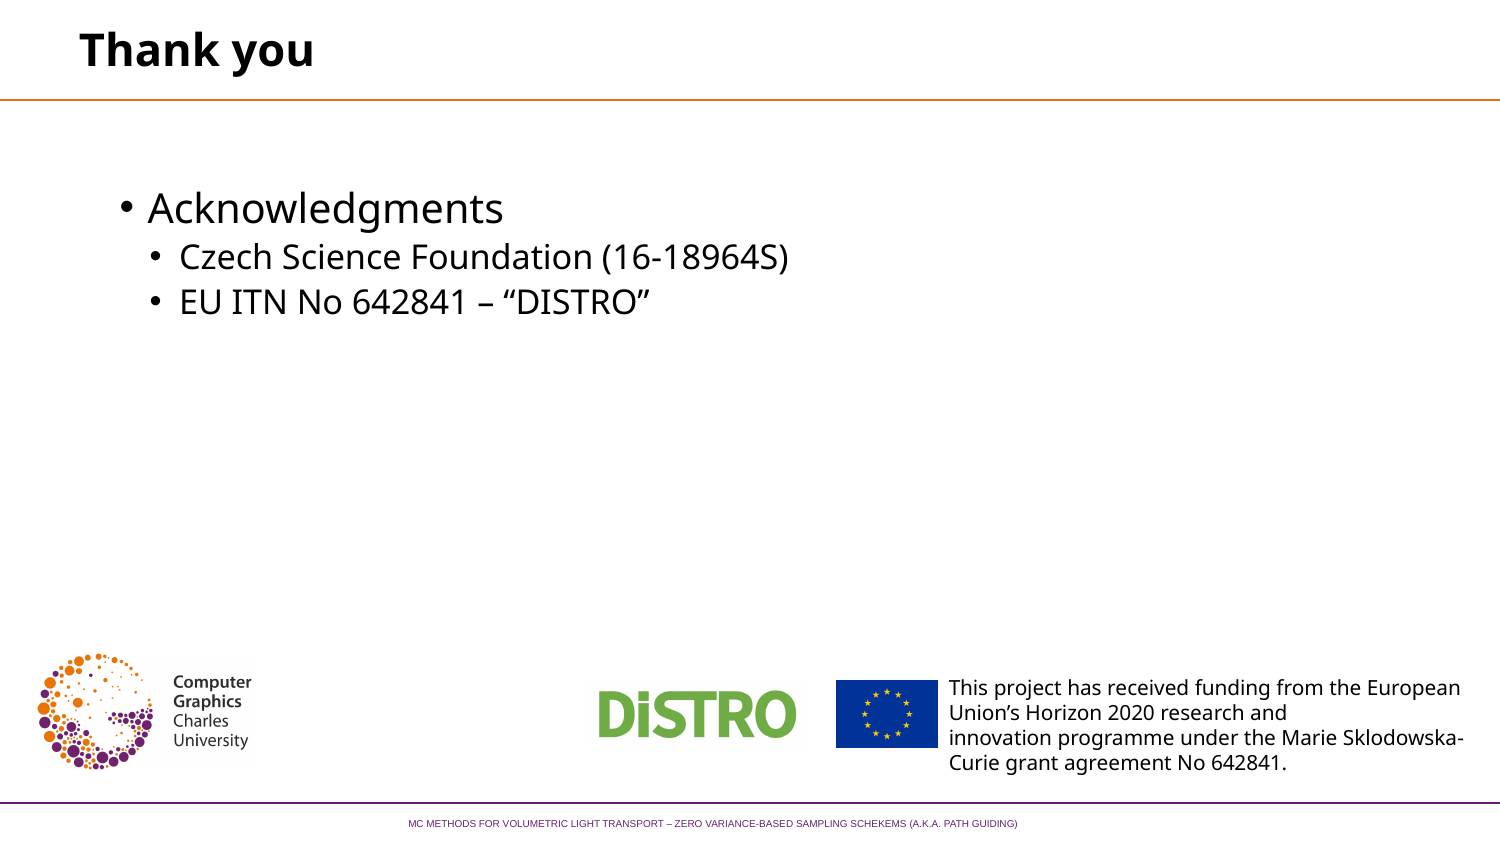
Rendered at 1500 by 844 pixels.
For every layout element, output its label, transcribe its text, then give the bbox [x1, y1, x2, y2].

list Acknowledgments Czech Science Foundation (16-18964S) EU ITN No 642841 – “DISTRO” [119, 176, 1378, 747]
picture [589, 681, 806, 747]
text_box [836, 667, 1500, 759]
picture [37, 653, 254, 770]
title Thank you [79, 0, 1419, 104]
footer MC methods for volumetric light transport – zero variance-based sampling schekems (a.k.a. path guiding) [79, 803, 1349, 844]
